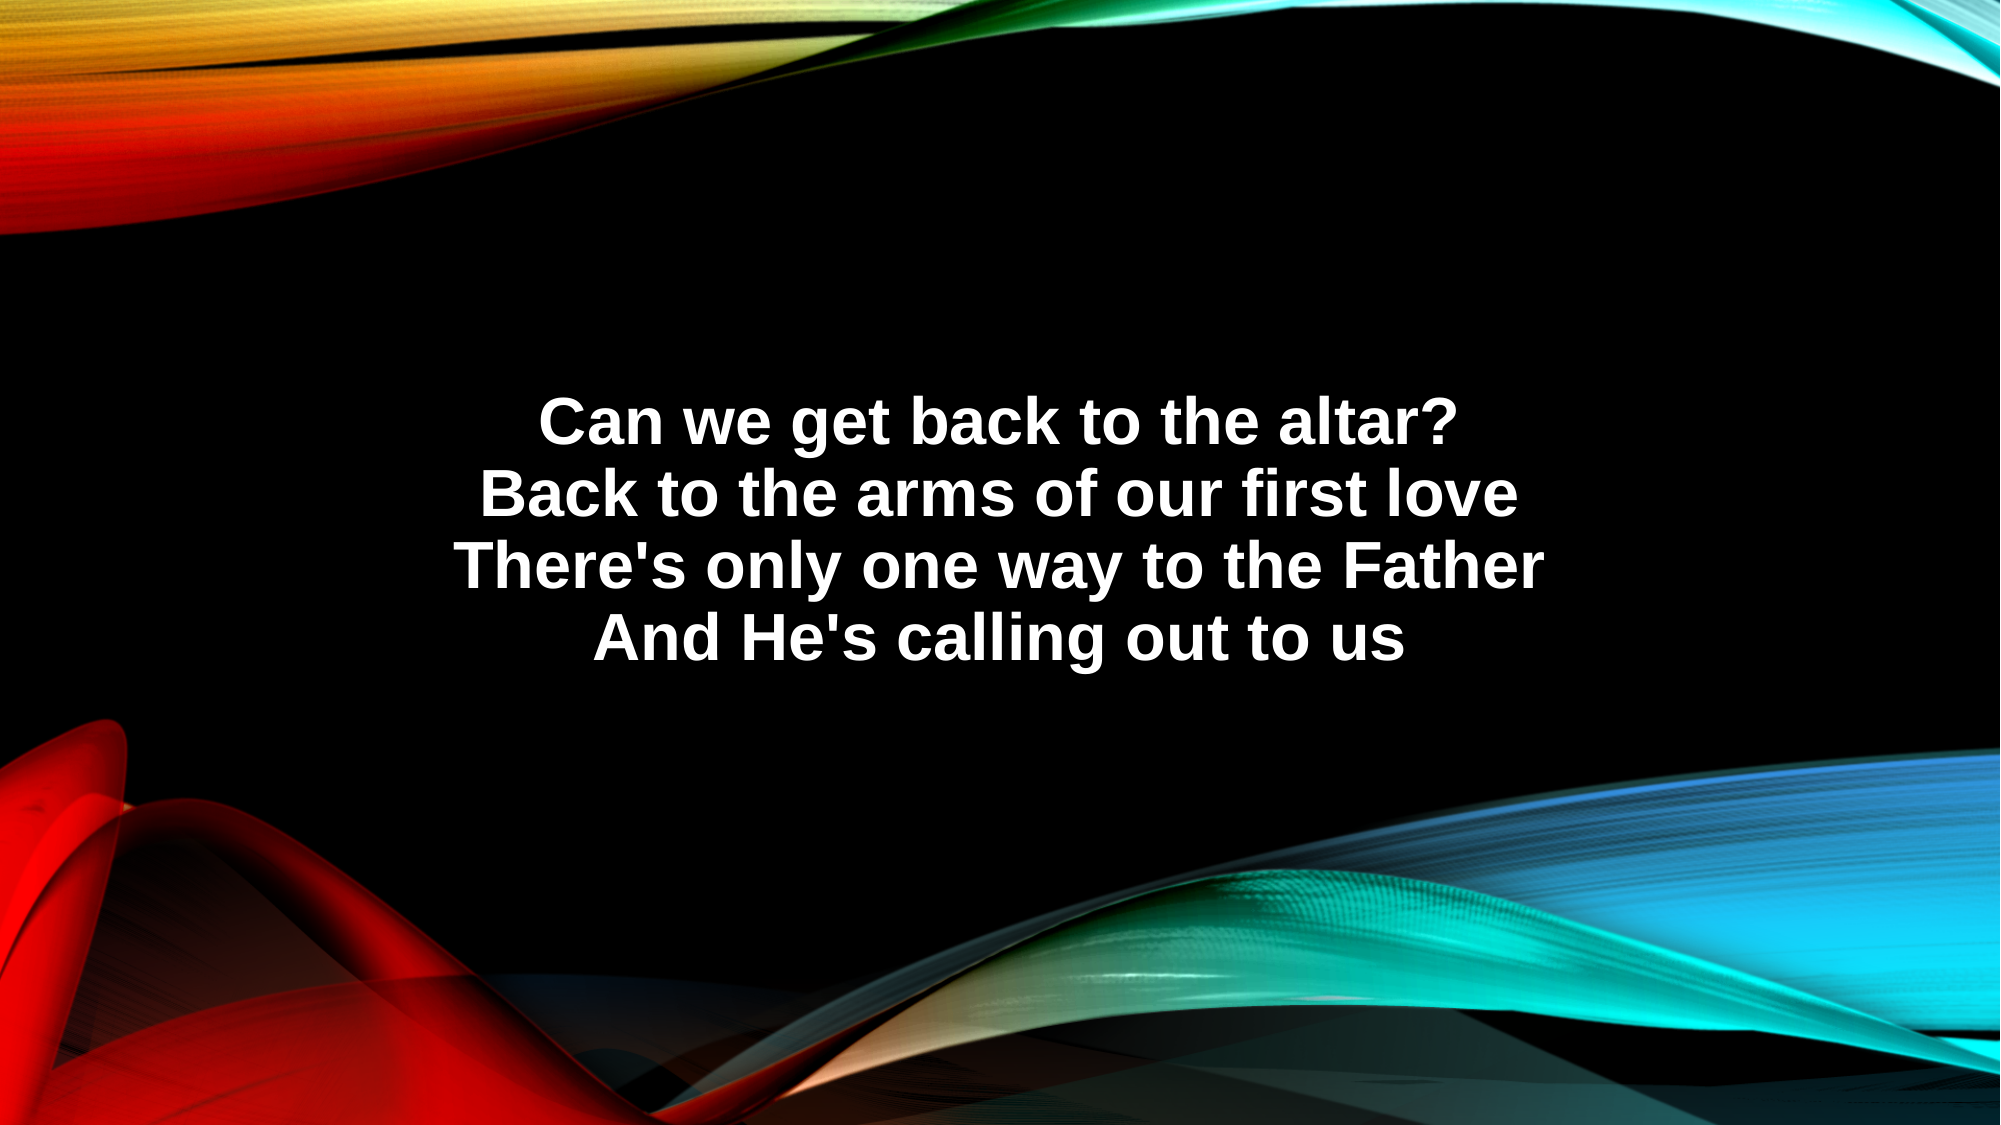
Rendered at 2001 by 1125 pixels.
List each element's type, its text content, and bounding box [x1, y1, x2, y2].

subtitle Can we get back to the altar? Back to the arms of our first love There's only one way to the Father And He's calling out to us [0, 0, 2000, 1125]
